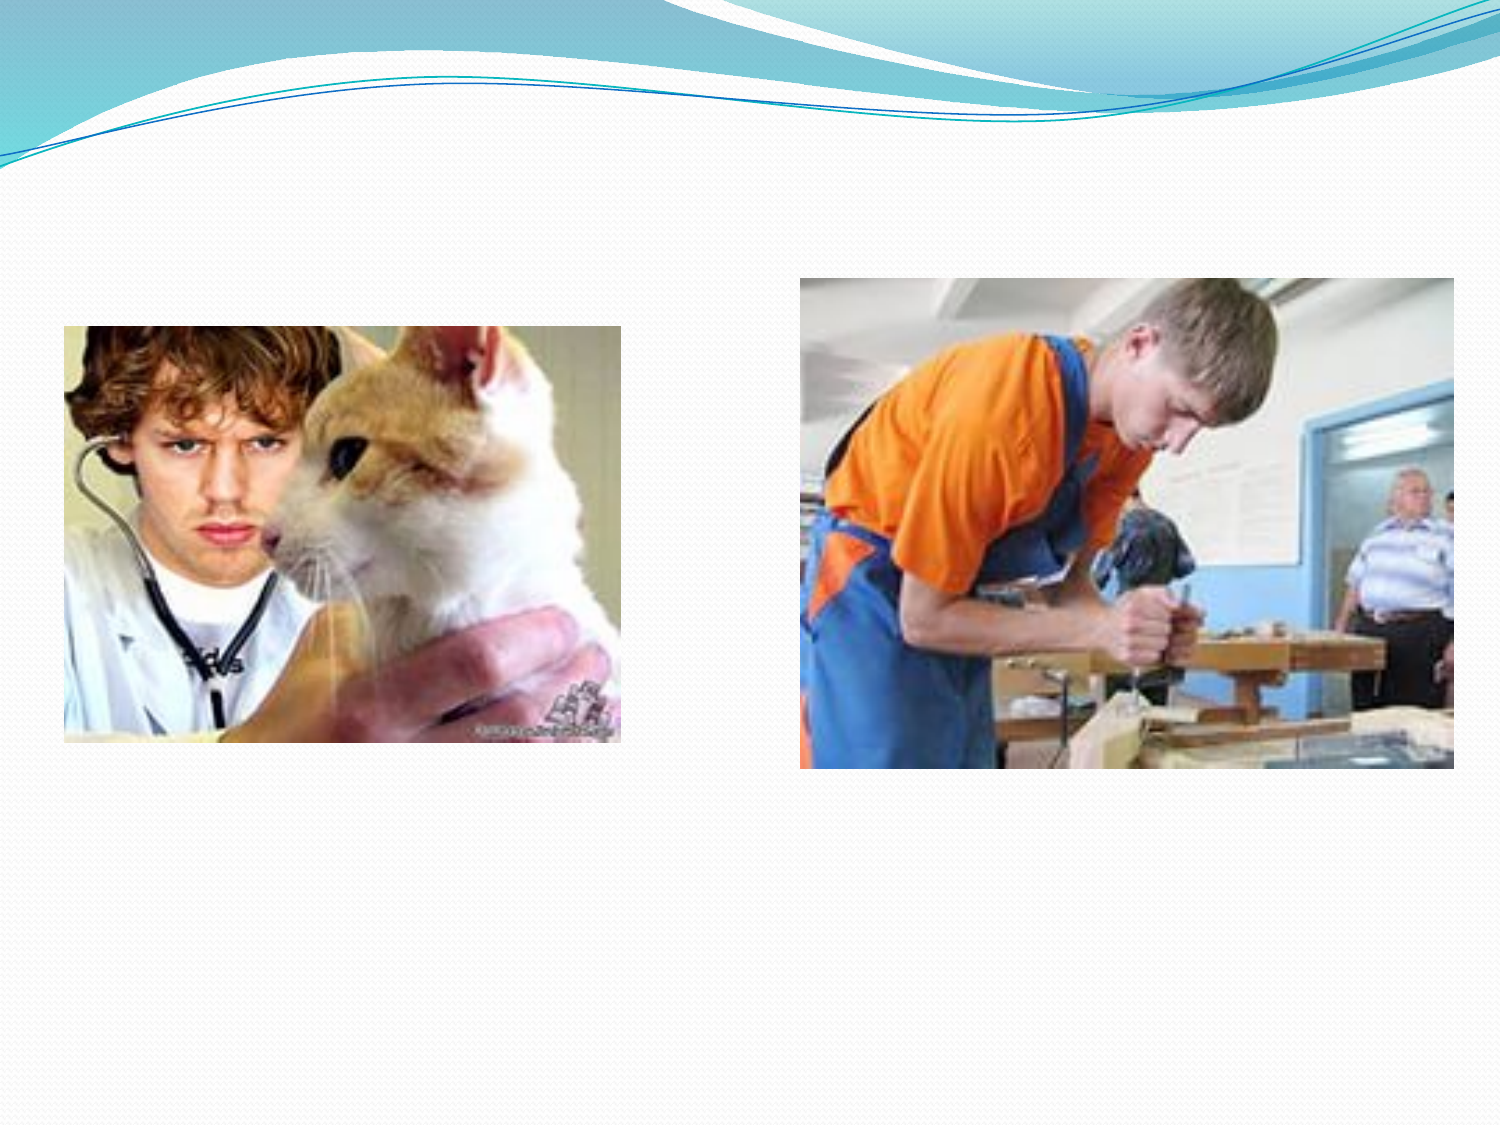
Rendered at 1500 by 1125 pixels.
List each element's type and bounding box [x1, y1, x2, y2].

picture [64, 326, 621, 743]
picture [800, 278, 1454, 769]
